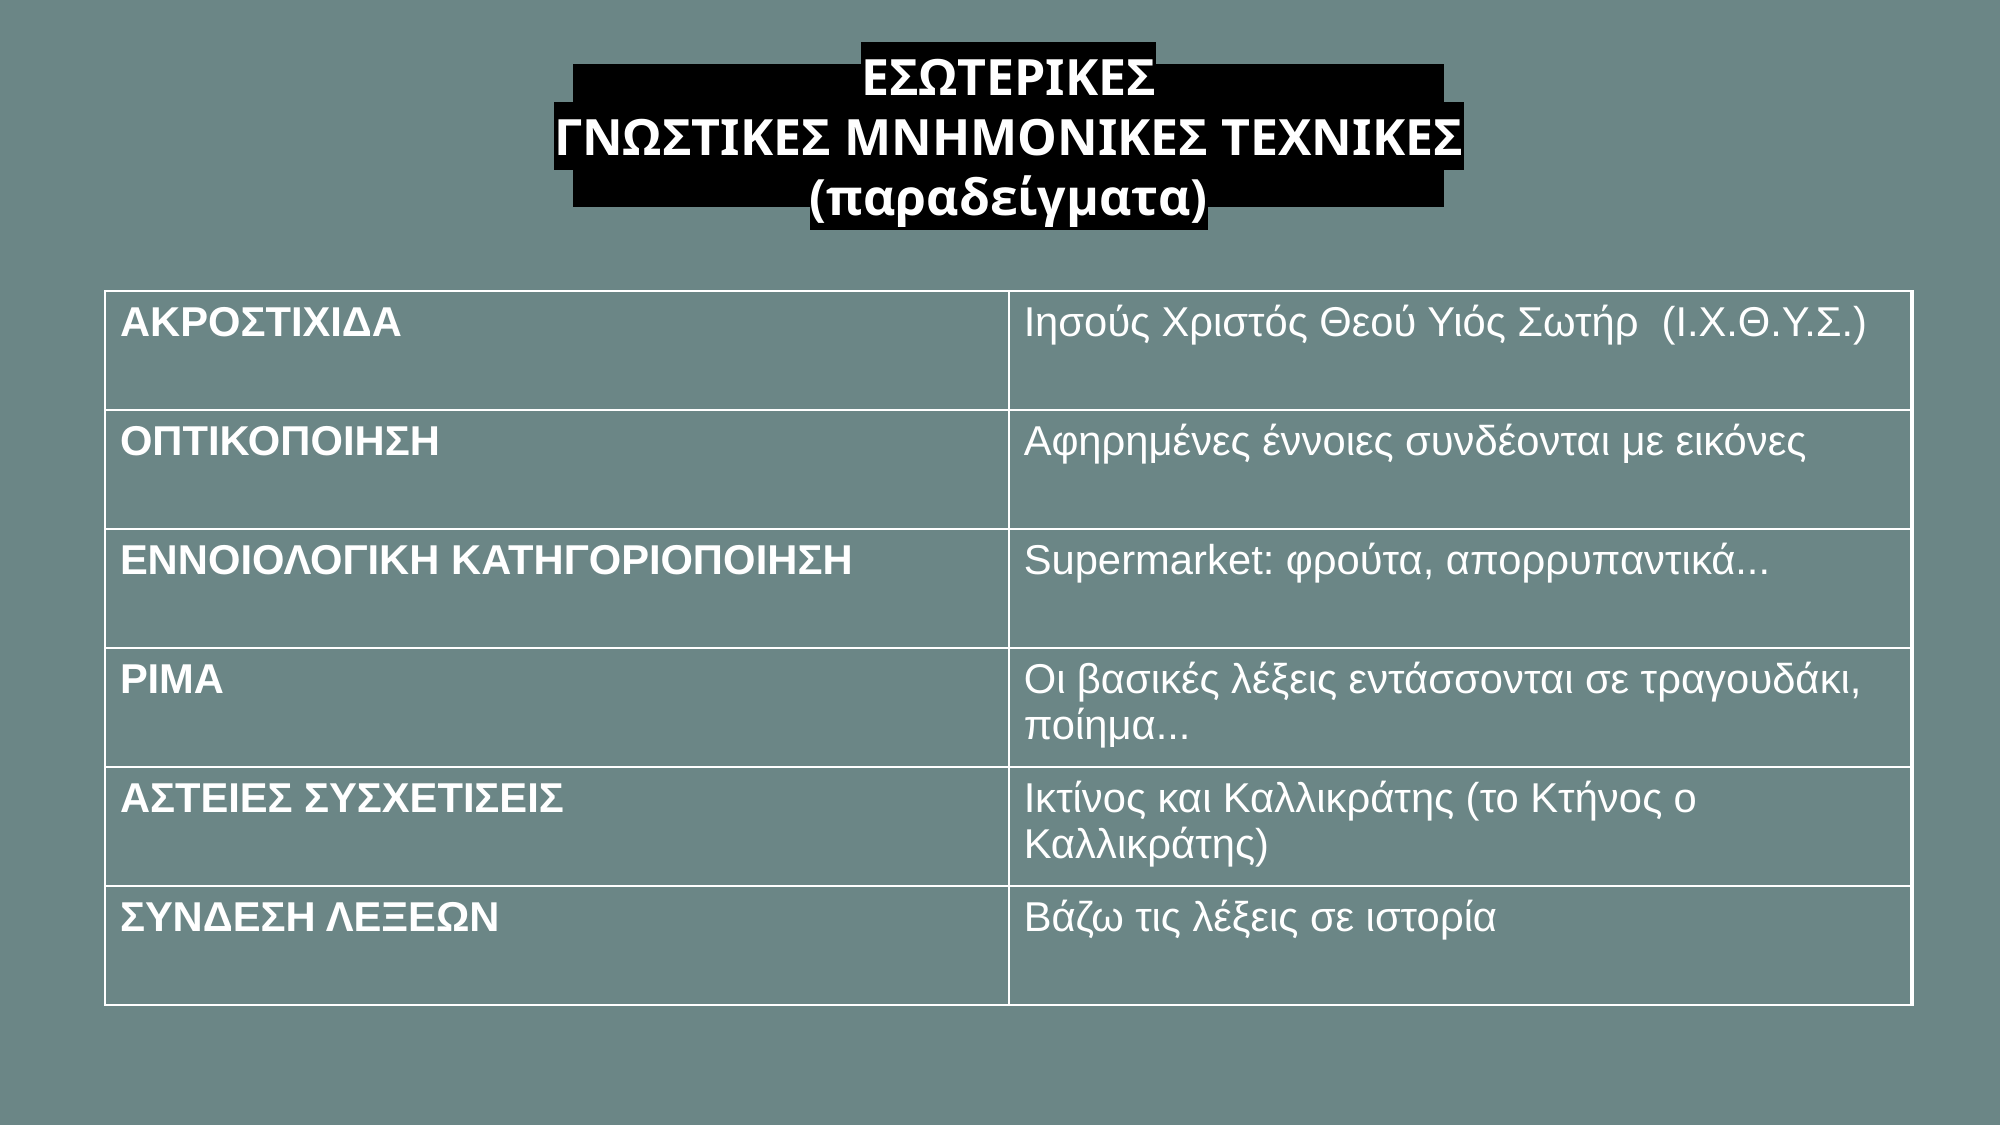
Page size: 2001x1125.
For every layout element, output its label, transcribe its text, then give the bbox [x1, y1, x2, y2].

table_cell ΑΣΤΕΙΕΣ ΣΥΣΧΕΤΙΣΕΙΣ [106, 768, 1008, 885]
table_cell Ικτίνος και Καλλικράτης (το Κτήνος ο Καλλικράτης) [1010, 768, 1910, 885]
table_cell Αφηρημένες έννοιες συνδέονται με εικόνες [1010, 411, 1910, 528]
table_cell Οι βασικές λέξεις εντάσσονται σε τραγουδάκι, ποίημα... [1010, 649, 1910, 766]
table_cell Supermarket: φρούτα, απορρυπαντικά... [1010, 530, 1910, 647]
text_box ΕΣΩΤΕΡΙΚΕΣ ΓΝΩΣΤΙΚΕΣ ΜΝΗΜΟΝΙΚΕΣ ΤΕΧΝΙΚΕΣ (παραδείγματα) [573, 64, 1444, 207]
table_header Ιησούς Χριστός Θεού Υιός Σωτήρ (Ι.Χ.Θ.Υ.Σ.) [1010, 292, 1910, 409]
table_cell Βάζω τις λέξεις σε ιστορία [1010, 887, 1910, 1004]
table_header ΑΚΡΟΣΤΙΧΙΔΑ [106, 292, 1008, 409]
table_cell ΡΙΜΑ [106, 649, 1008, 766]
table_cell ΕΝΝΟΙΟΛΟΓΙΚΗ ΚΑΤΗΓΟΡΙΟΠΟΙΗΣΗ [106, 530, 1008, 647]
table_cell ΟΠΤΙΚΟΠΟΙΗΣΗ [106, 411, 1008, 528]
table_cell ΣΥΝΔΕΣΗ ΛΕΞΕΩΝ [106, 887, 1008, 1004]
